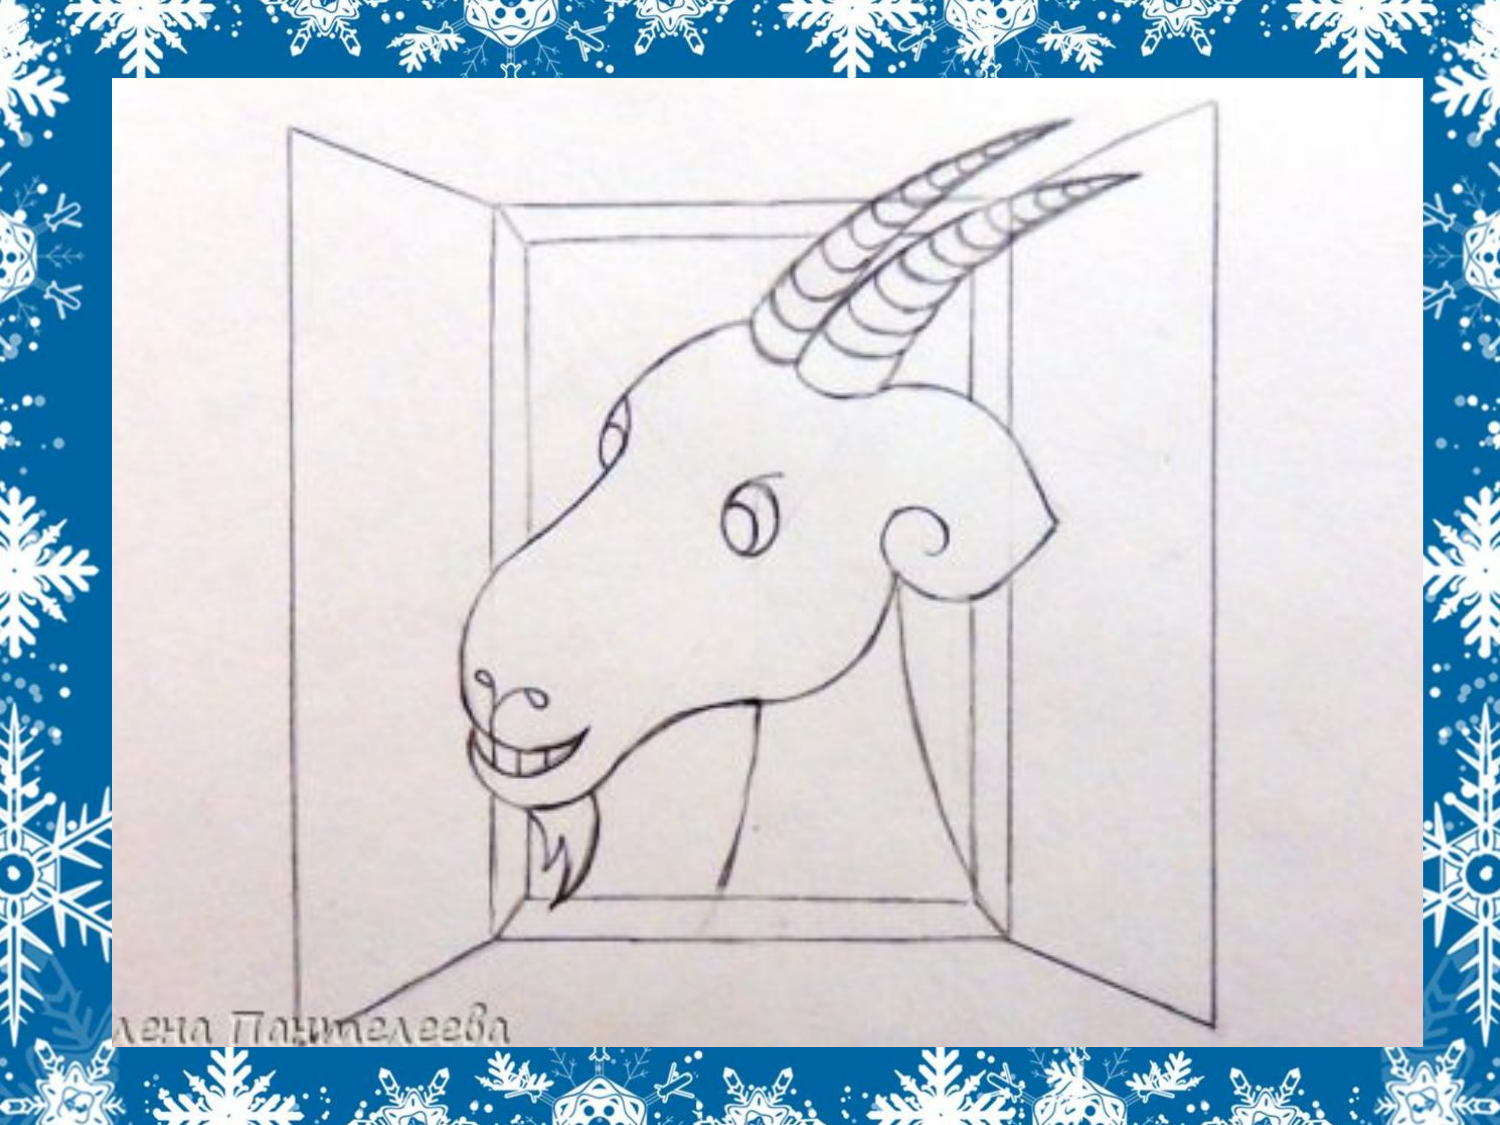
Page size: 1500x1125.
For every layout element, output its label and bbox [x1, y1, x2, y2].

picture [0, 0, 1500, 1125]
list [111, 77, 1424, 1047]
